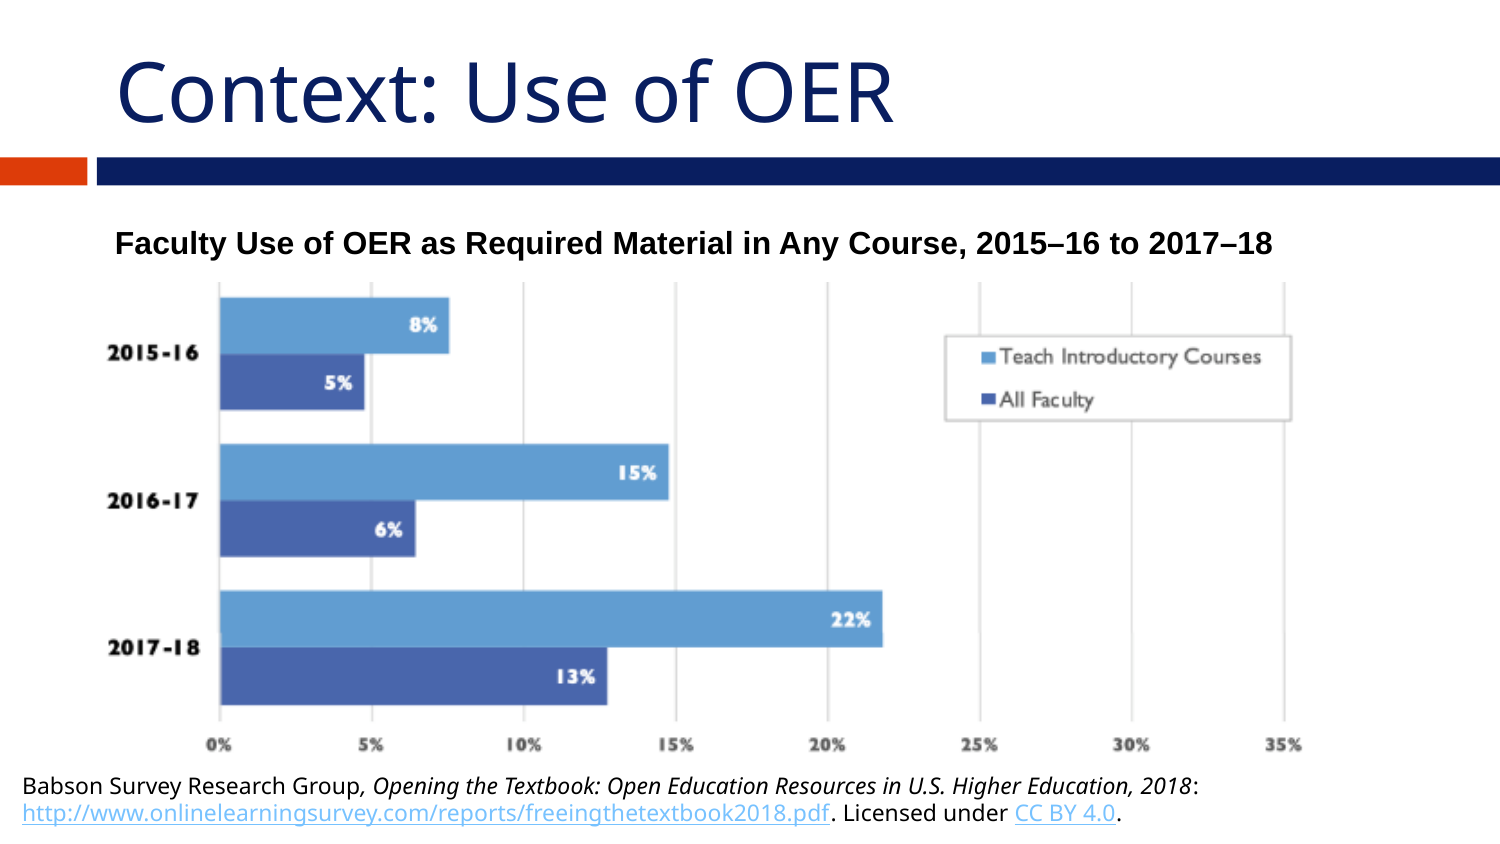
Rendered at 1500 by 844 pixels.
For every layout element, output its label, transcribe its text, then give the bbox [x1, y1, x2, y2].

text_box Faculty Use of OER as Required Material in Any Course, 2015–16 to 2017–18 [99, 202, 1401, 281]
picture [100, 282, 1313, 765]
title Context: Use of OER [100, 28, 1438, 150]
text_box Babson Survey Research Group, Opening the Textbook: Open Education Resources in U.S. Higher Education, 2018: http://www.onlinelearningsurvey.com/reports/freeingthetextbook2018.pdf. Licensed under CC BY 4.0. [7, 764, 1438, 838]
